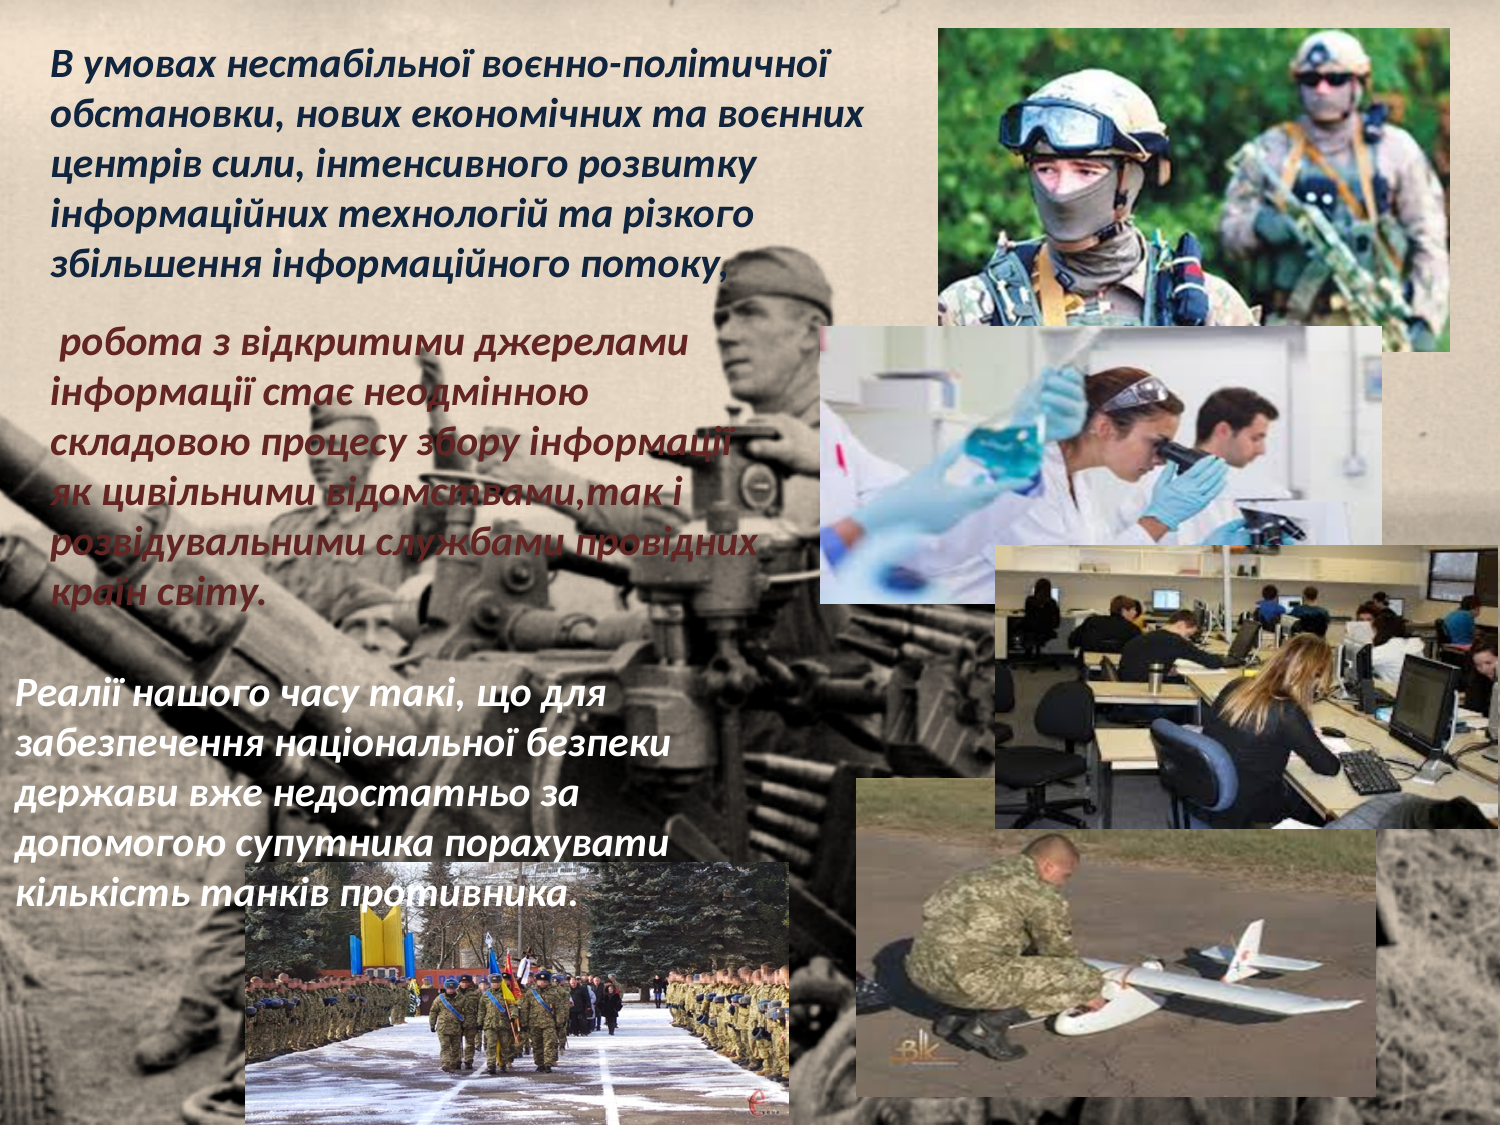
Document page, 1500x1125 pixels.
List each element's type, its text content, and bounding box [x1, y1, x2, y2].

picture [244, 862, 789, 1125]
text_box робота з відкритими джерелами інформації стає неодмінною складовою процесу збору інформації як цивільними відомствами,так і розвідувальними службами провідних країн світу. [35, 306, 786, 621]
picture [820, 27, 1498, 1097]
text_box В умовах нестабільної воєнно-політичної обстановки, нових економічних та воєнних центрів сили, інтенсивного розвитку інформаційних технологій та різкого збільшення інформаційного потоку, [35, 28, 916, 294]
text_box Реалії нашого часу такі, що для забезпечення національної безпеки держави вже недостатньо за допомогою супутника порахувати кількість танків противника. [0, 657, 750, 923]
